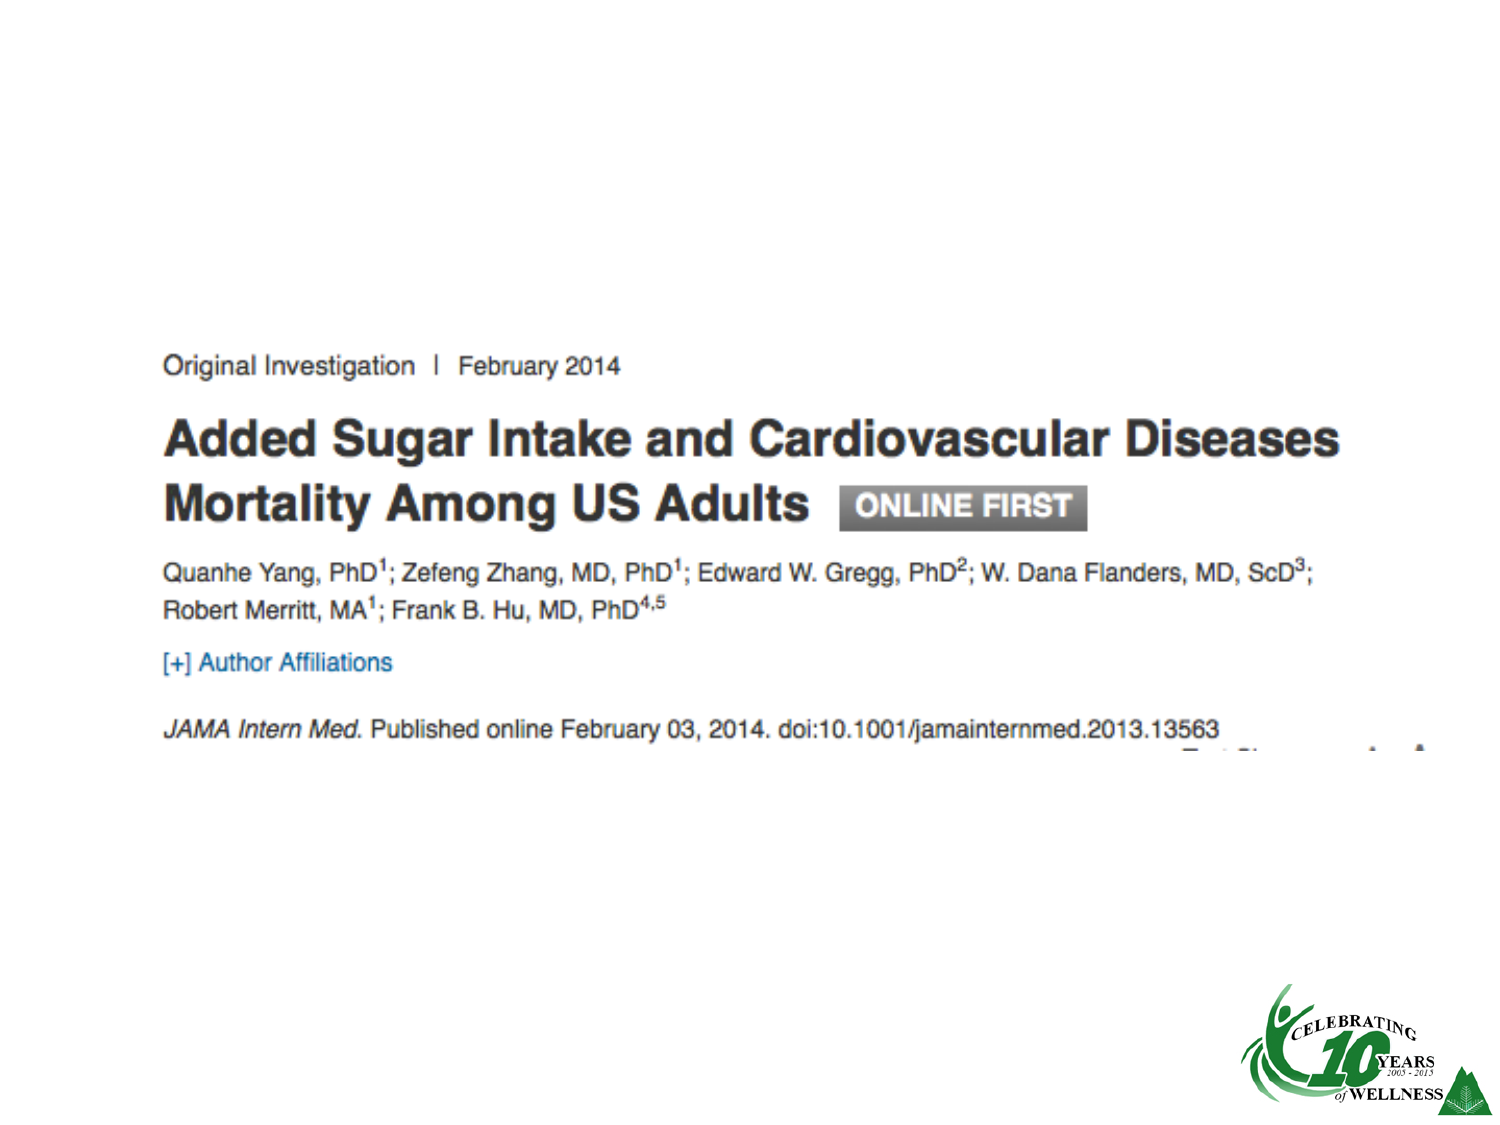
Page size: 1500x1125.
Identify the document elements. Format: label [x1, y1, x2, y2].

picture [1236, 962, 1500, 1125]
picture [145, 342, 1434, 752]
